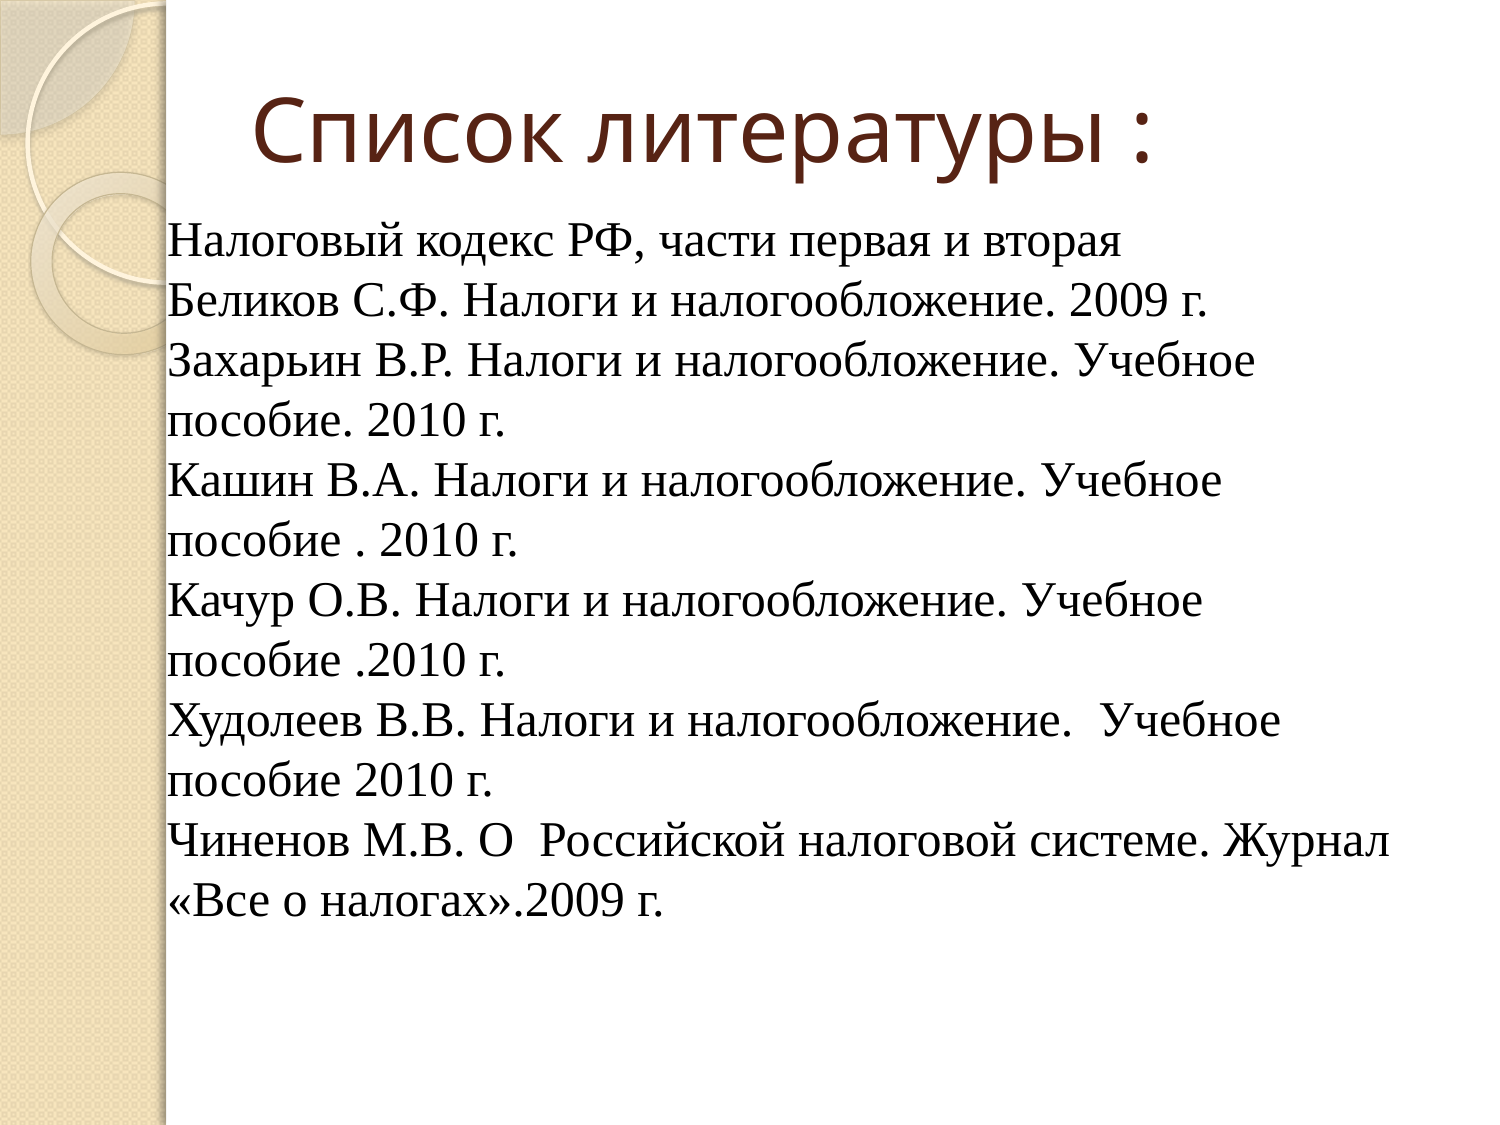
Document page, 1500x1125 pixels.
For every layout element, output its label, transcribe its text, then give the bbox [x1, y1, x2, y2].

title Список литературы : [235, 45, 1466, 317]
text_box Налоговый кодекс РФ, части первая и вторая Беликов С.Ф. Налоги и налогообложение. 2009 г. Захарьин В.Р. Налоги и налогообложение. Учебное пособие. 2010 г. Кашин В.А. Налоги и налогообложение. Учебное пособие . 2010 г. Качур О.В. Налоги и налогообложение. Учебное пособие .2010 г. Худолеев В.В. Налоги и налогообложение. Учебное пособие 2010 г. Чиненов М.В. О Российской налоговой системе. Журнал «Все о налогах».2009 г. [152, 199, 1442, 934]
